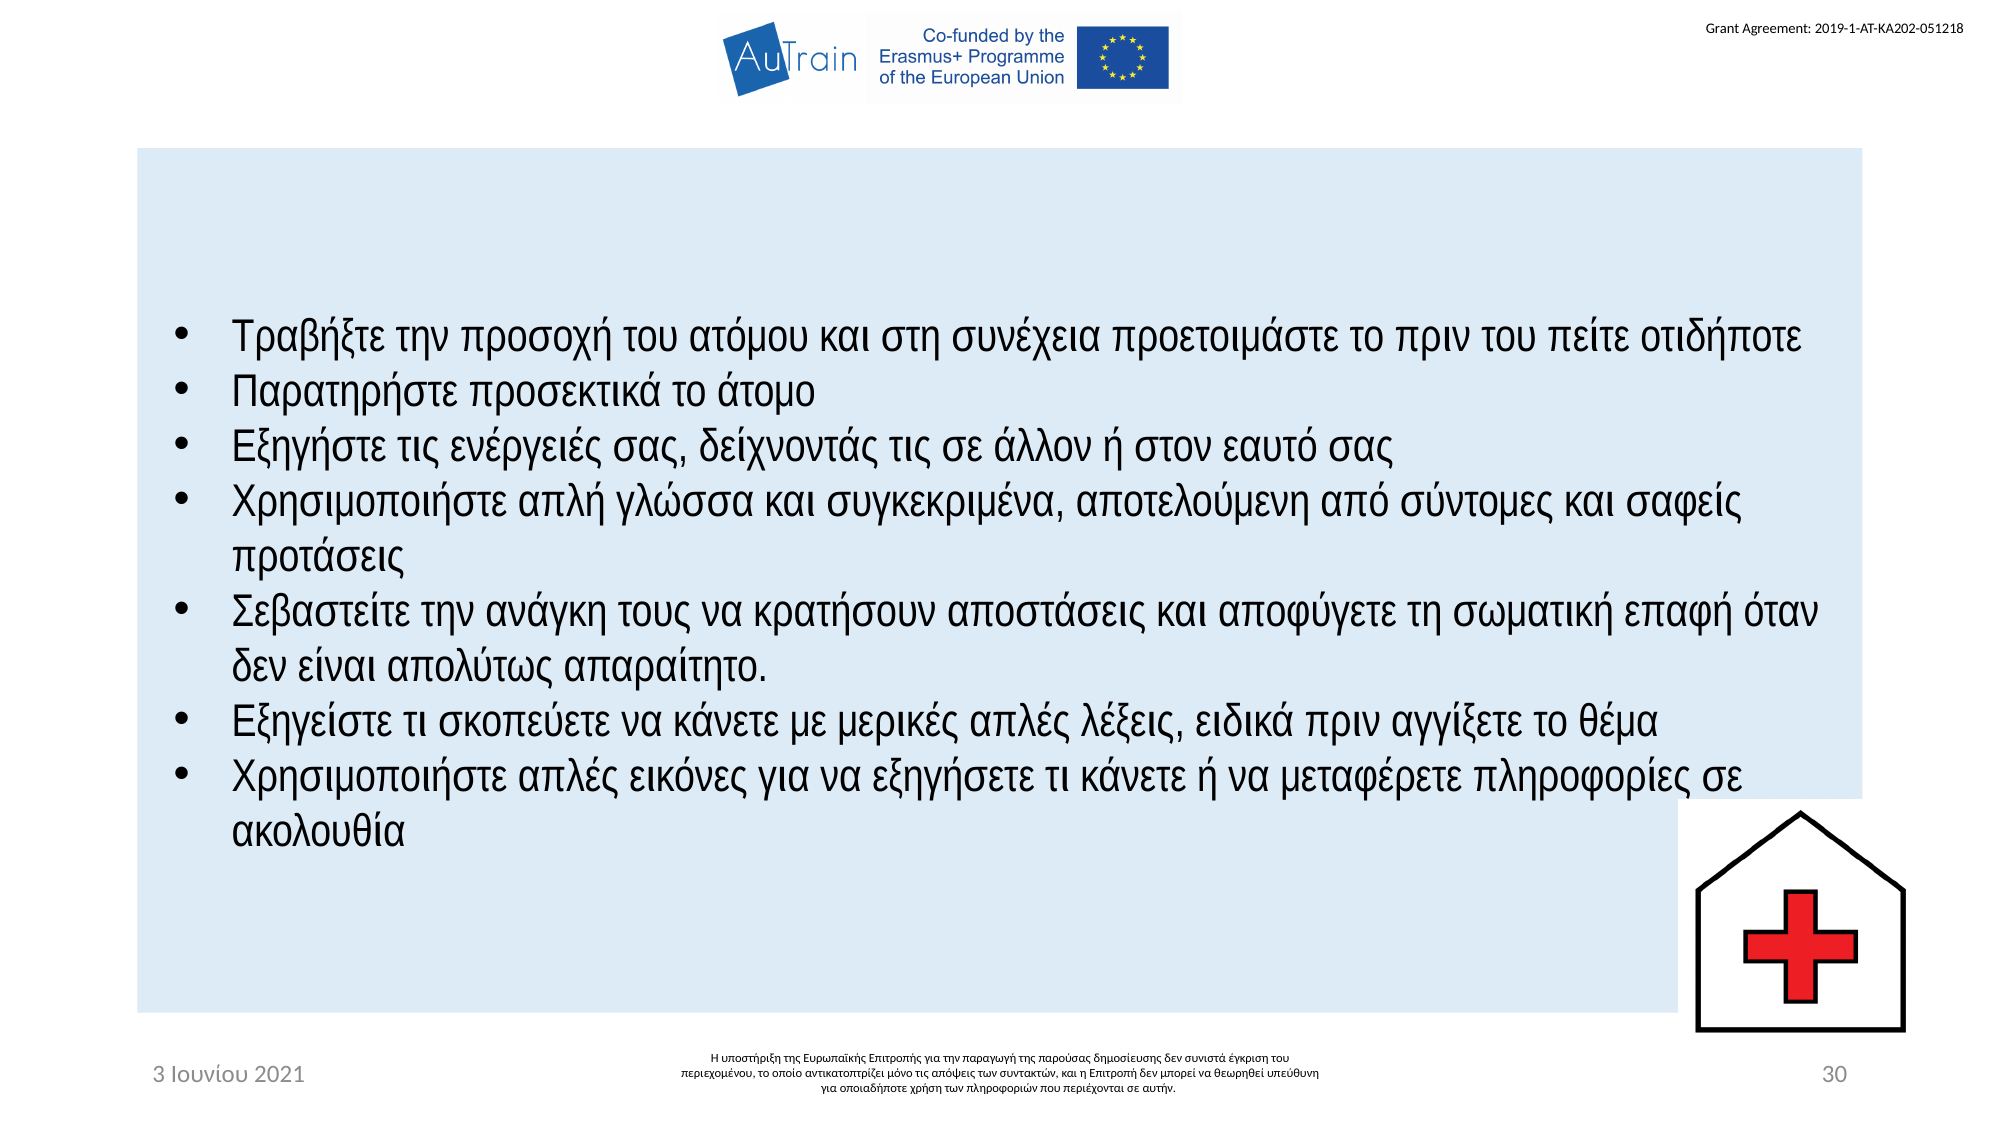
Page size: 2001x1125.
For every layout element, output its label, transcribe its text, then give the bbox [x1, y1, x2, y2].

text_box Τραβήξτε την προσοχή του ατόμου και στη συνέχεια προετοιμάστε το πριν του πείτε οτιδήποτε Παρατηρήστε προσεκτικά το άτομο Εξηγήστε τις ενέργειές σας, δείχνοντάς τις σε άλλον ή στον εαυτό σας Χρησιμοποιήστε απλή γλώσσα και συγκεκριμένα, αποτελούμενη από σύντομες και σαφείς προτάσεις Σεβαστείτε την ανάγκη τους να κρατήσουν αποστάσεις και αποφύγετε τη σωματική επαφή όταν δεν είναι απολύτως απαραίτητο. Εξηγείστε τι σκοπεύετε να κάνετε με μερικές απλές λέξεις, ειδικά πριν αγγίξετε το θέμα Χρησιμοποιήστε απλές εικόνες για να εξηγήσετε τι κάνετε ή να μεταφέρετε πληροφορίες σε ακολουθία [137, 148, 1863, 1013]
picture [1678, 799, 1923, 1043]
picture [715, 11, 1183, 104]
footer Η υποστήριξη της Ευρωπαϊκής Επιτροπής για την παραγωγή της παρούσας δημοσίευσης δεν συνιστά έγκριση του περιεχομένου, το οποίο αντικατοπτρίζει μόνο τις απόψεις των συντακτών, και η Επιτροπή δεν μπορεί να θεωρηθεί υπεύθυνη για οποιαδήποτε χρήση των πληροφοριών που περιέχονται σε αυτήν. [662, 1042, 1338, 1103]
slide_number 30 [1412, 1042, 1863, 1103]
slide_number 3 Ιουνίου 2021 [137, 1042, 588, 1103]
